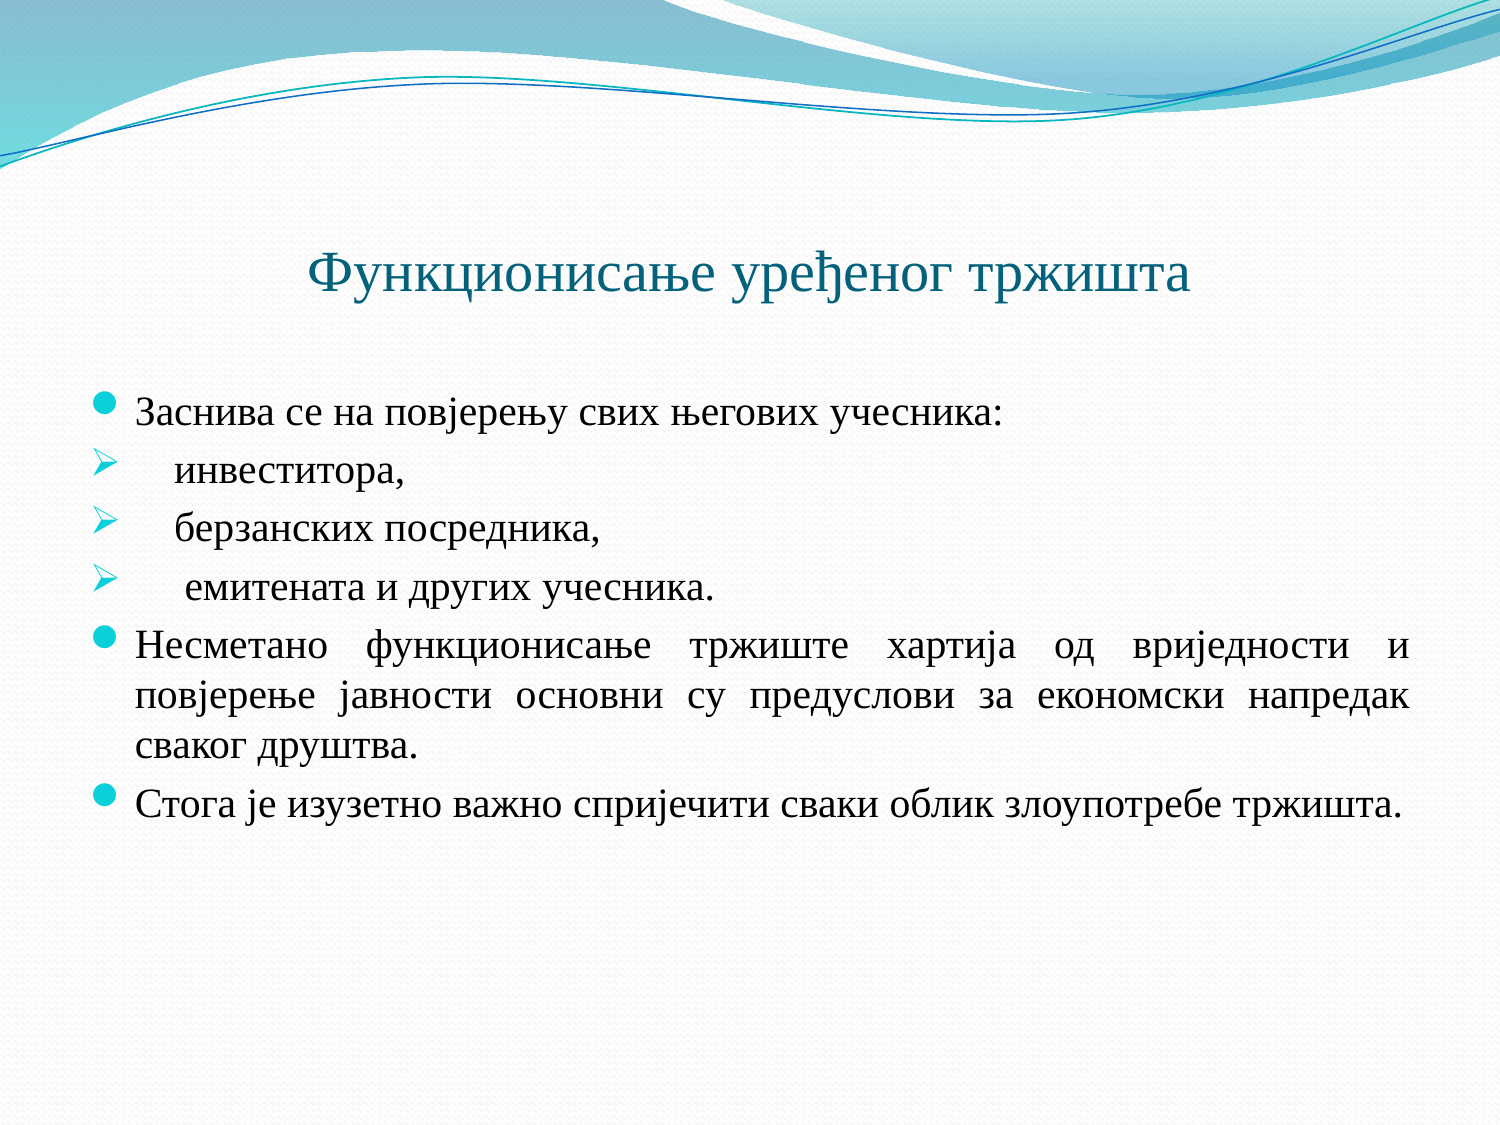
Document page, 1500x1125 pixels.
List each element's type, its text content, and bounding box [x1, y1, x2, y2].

list Заснива се на повјерењу свих његових учесника: инвеститора, берзанских посредника, емитената и других учесника. Несметано функционисање тржиште хартија од вриједности и повјерење јавности основни су предуслови за економски напредак сваког друштва. Стога је изузетно важно спријечити сваки облик злоупотребе тржишта. [75, 317, 1425, 1038]
title Функционисање уређеног тржишта [75, 115, 1425, 303]
